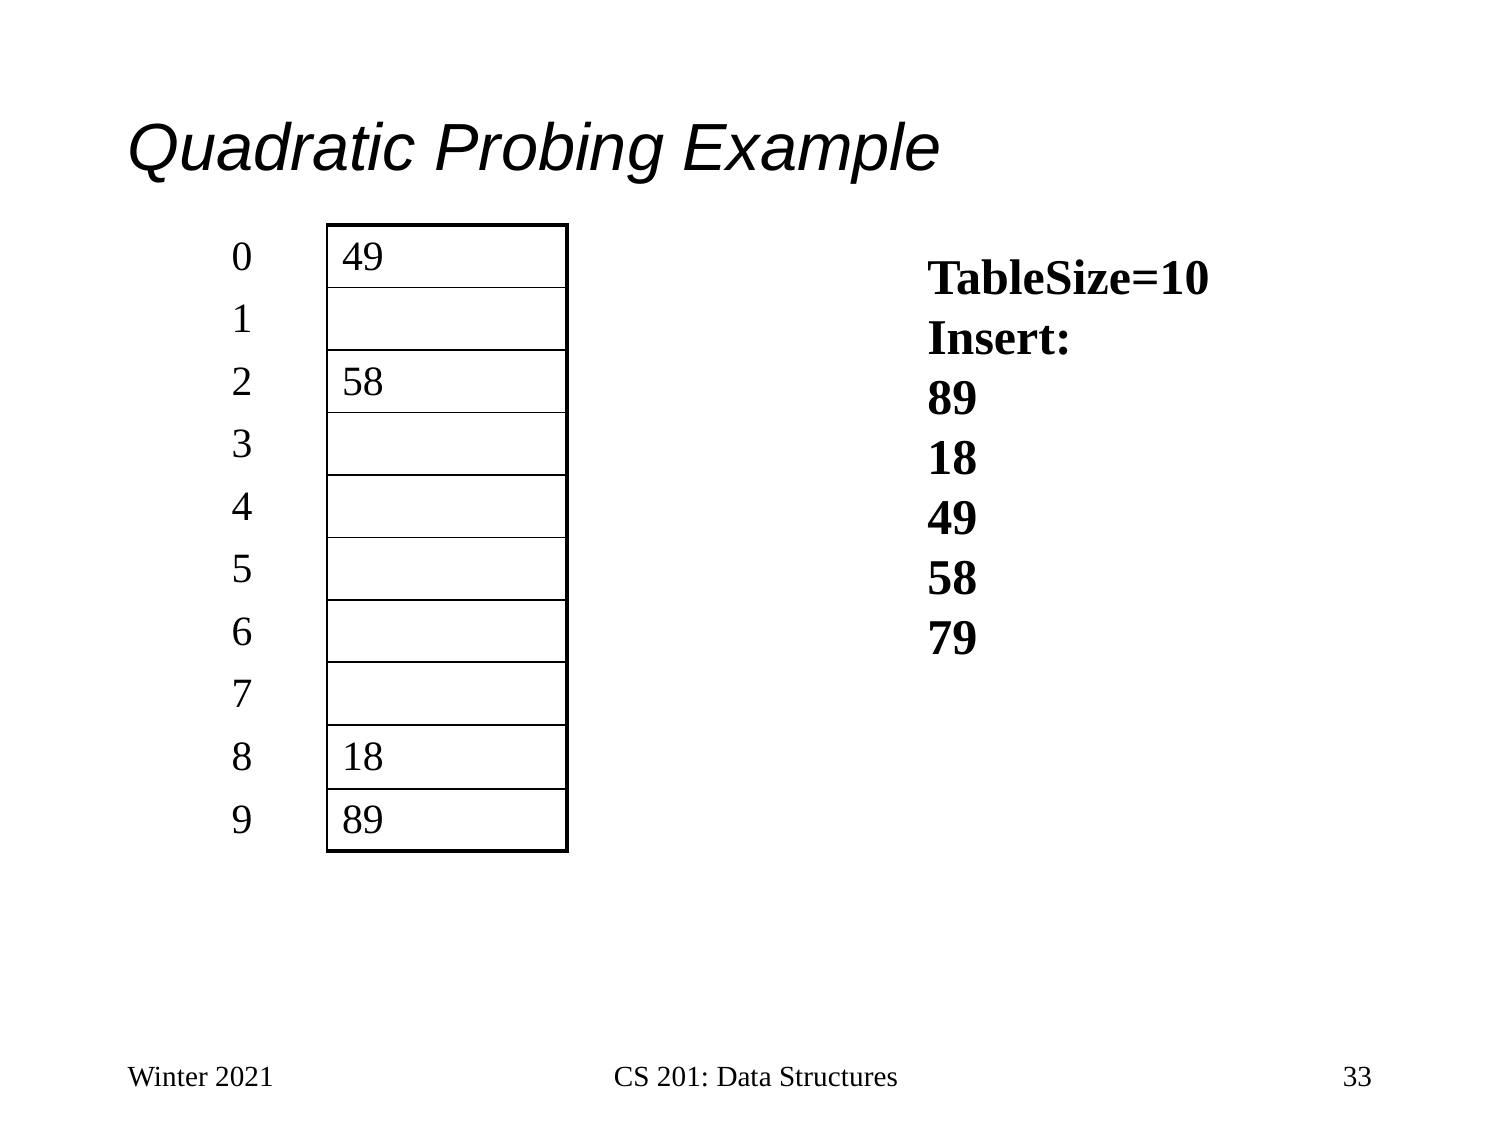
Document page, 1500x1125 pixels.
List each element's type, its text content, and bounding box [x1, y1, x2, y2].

table_cell 3 [217, 412, 326, 475]
table_header 0 [217, 225, 326, 287]
table_cell [328, 476, 565, 537]
table_cell [328, 601, 565, 661]
table_header 49 [328, 227, 565, 287]
table_cell [328, 413, 565, 474]
title Quadratic Probing Example [112, 49, 1388, 238]
text_box TableSize=10 Insert: 89 18 49 58 79 [912, 237, 1275, 673]
table_cell 8 [217, 725, 326, 789]
table_cell [328, 538, 565, 599]
table_cell 1 [217, 287, 326, 350]
table_cell 2 [217, 350, 326, 412]
table_cell 89 [328, 790, 565, 849]
table_cell 18 [328, 726, 565, 788]
footer CS 201: Data Structures [474, 1049, 1038, 1125]
table_cell 9 [217, 789, 326, 851]
slide_number 33 [1074, 1049, 1388, 1125]
table_cell 7 [217, 662, 326, 725]
table_cell 6 [217, 600, 326, 662]
table_cell 4 [217, 475, 326, 537]
slide_number Winter 2021 [112, 1049, 426, 1125]
table_cell [328, 663, 565, 724]
table_cell [328, 288, 565, 349]
table_cell 58 [328, 351, 565, 412]
table_cell 5 [217, 537, 326, 600]
